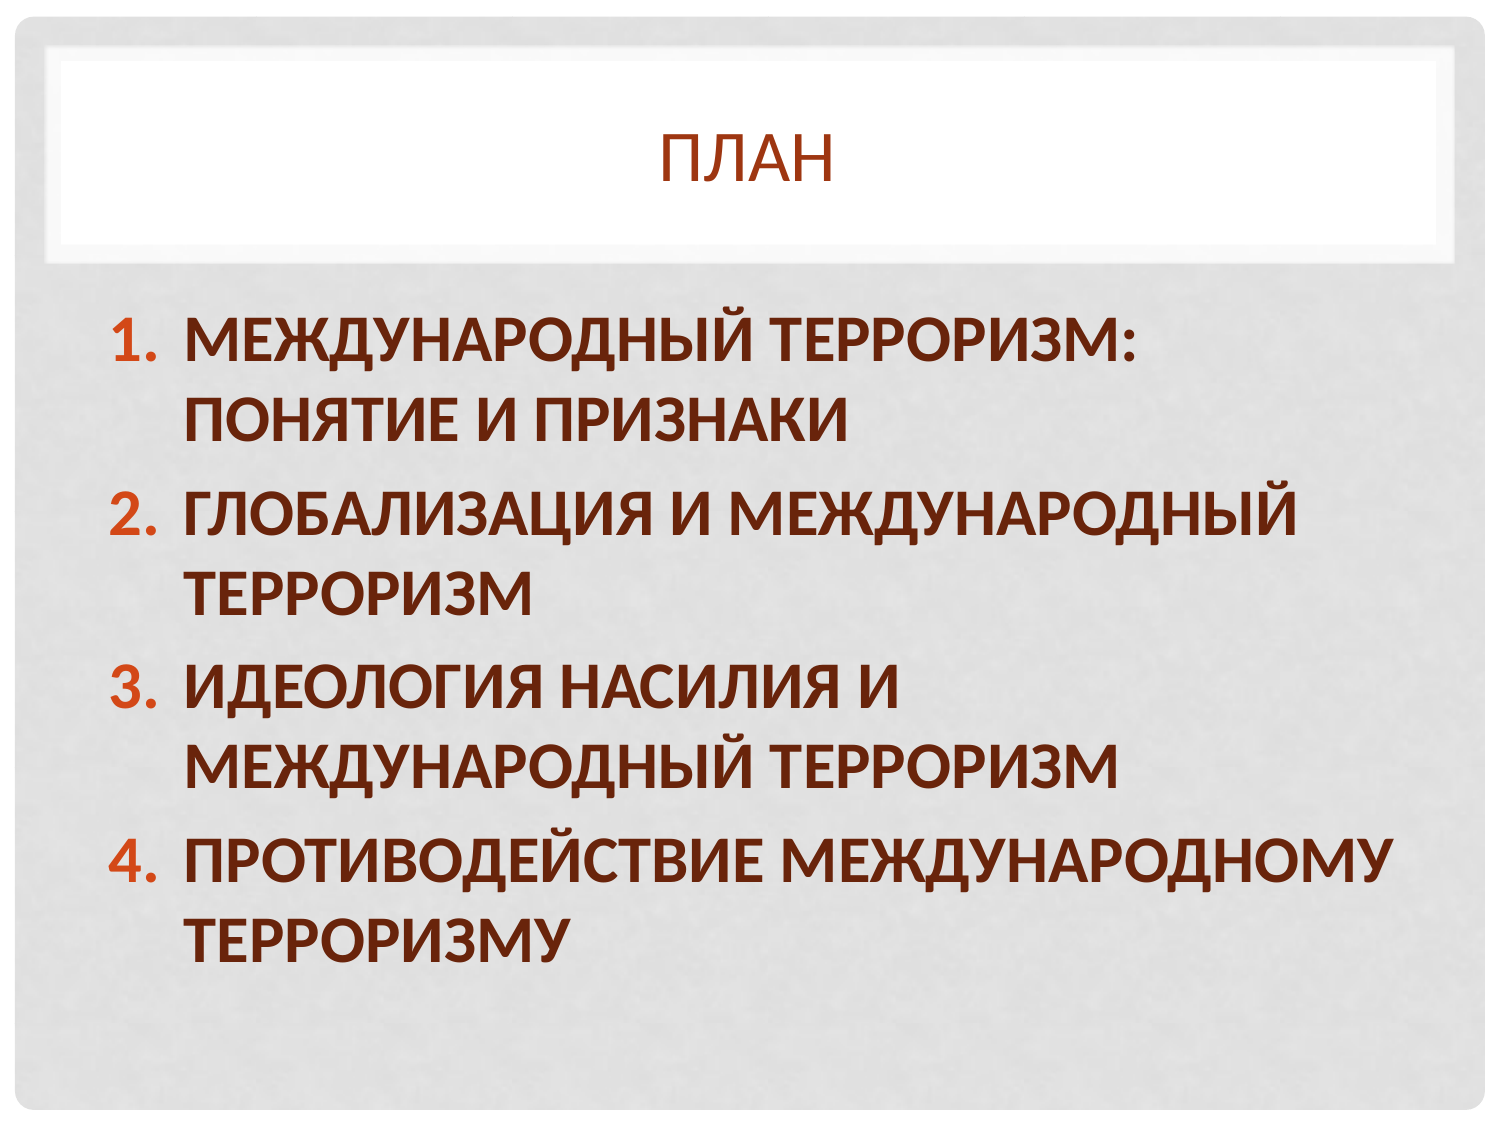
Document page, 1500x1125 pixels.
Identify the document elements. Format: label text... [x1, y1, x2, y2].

title ПЛАН [69, 66, 1425, 238]
list МЕЖДУНАРОДНЫЙ ТЕРРОРИЗМ: ПОНЯТИЕ И ПРИЗНАКИ ГЛОБАЛИЗАЦИЯ И МЕЖДУНАРОДНЫЙ ТЕРРОРИЗМ ИДЕОЛОГИЯ НАСИЛИЯ И МЕЖДУНАРОДНЫЙ ТЕРРОРИЗМ ПРОТИВОДЕЙСТВИЕ МЕЖДУНАРОДНОМУ ТЕРРОРИЗМУ [75, 287, 1425, 1005]
